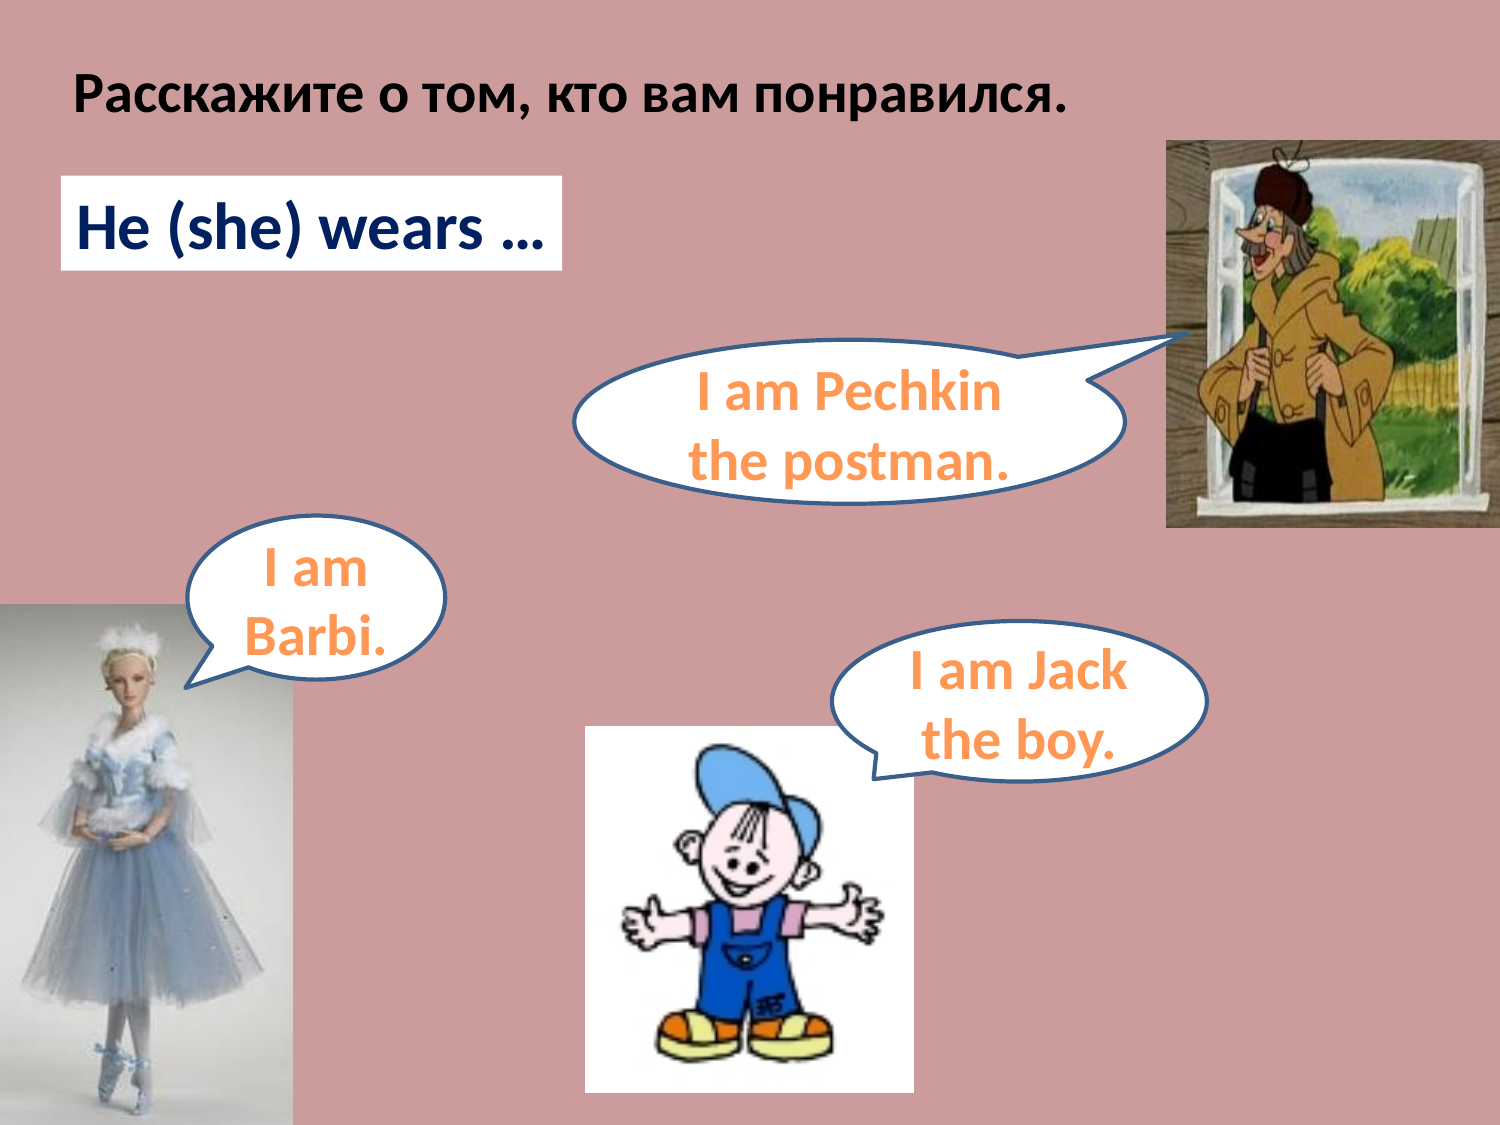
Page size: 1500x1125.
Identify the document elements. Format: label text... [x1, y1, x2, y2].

text_box I am Barbi. [185, 513, 448, 682]
text_box I am Jack the boy. [829, 618, 1210, 784]
text_box Расскажите о том, кто вам понравился. [58, 46, 1430, 132]
picture [0, 604, 294, 1125]
text_box I am Pechkin the postman. [572, 334, 1161, 506]
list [1166, 140, 1500, 528]
text_box He (she) wears … [60, 175, 563, 271]
picture [585, 726, 915, 1094]
